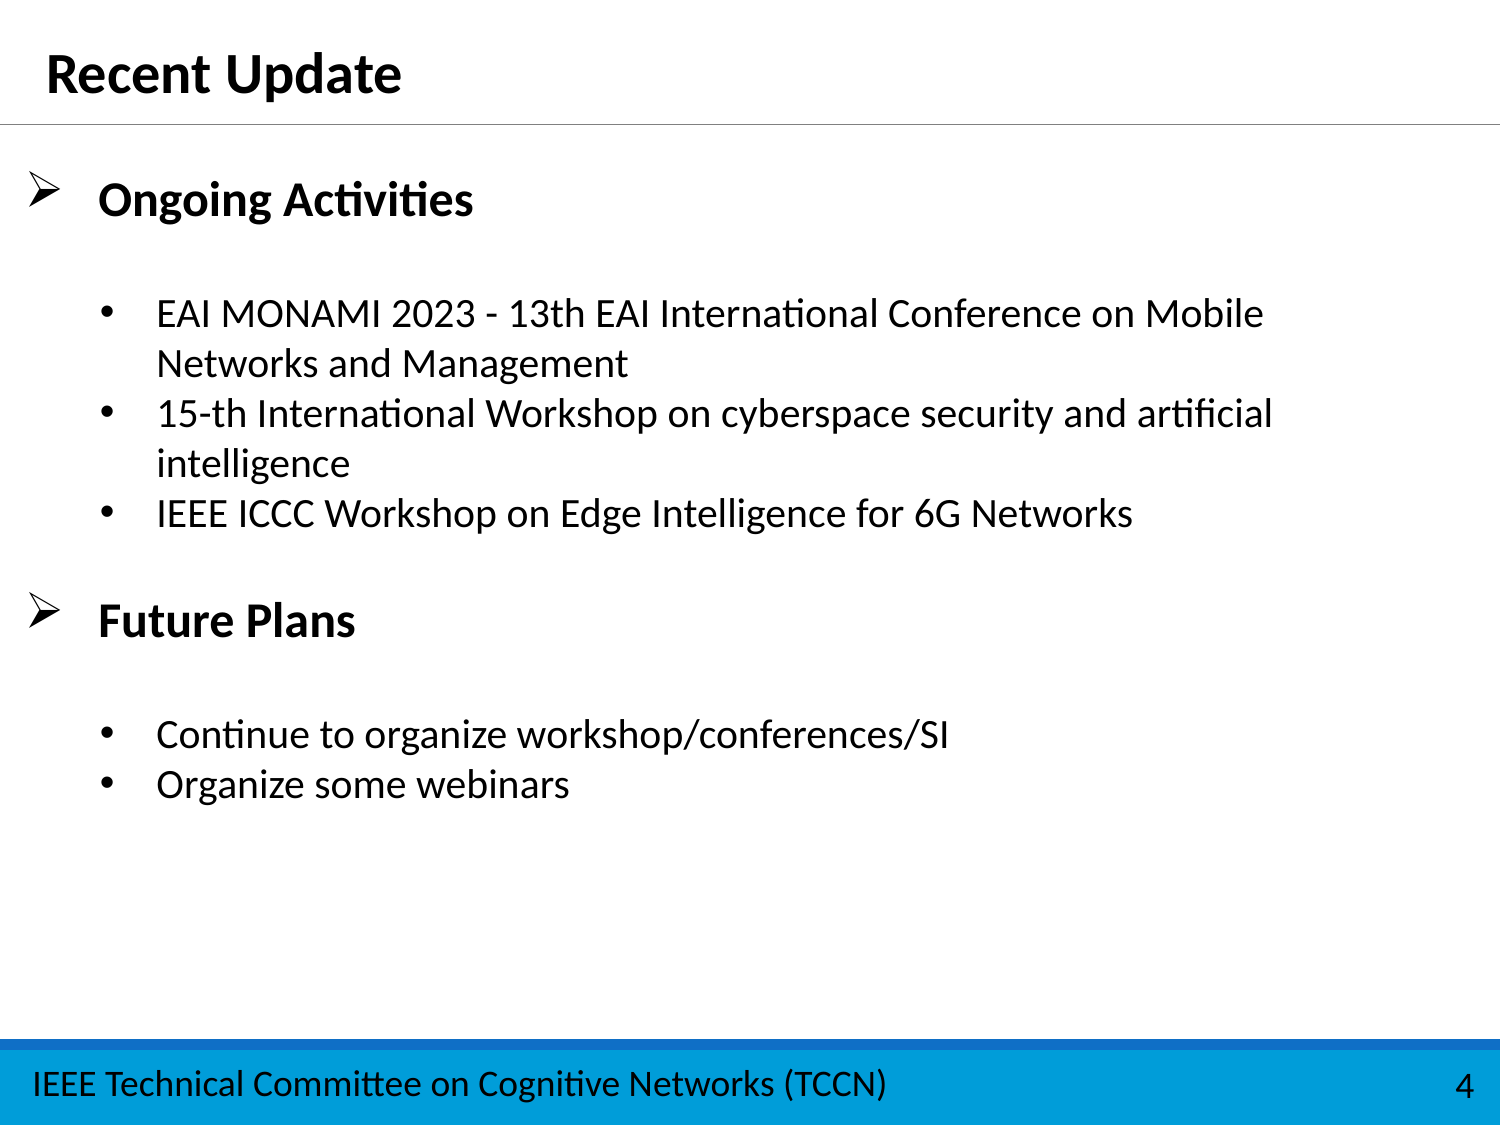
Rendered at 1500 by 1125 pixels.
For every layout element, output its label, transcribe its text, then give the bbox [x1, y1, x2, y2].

text_box 4 [1440, 1053, 1490, 1114]
text_box Ongoing Activities EAI MONAMI 2023 - 13th EAI International Conference on Mobile Networks and Management 15-th International Workshop on cyberspace security and artificial intelligence IEEE ICCC Workshop on Edge Intelligence for 6G Networks [10, 158, 1394, 579]
text_box Recent Update [31, 27, 475, 113]
text_box Future Plans Continue to organize workshop/conferences/SI Organize some webinars [10, 579, 1394, 1120]
